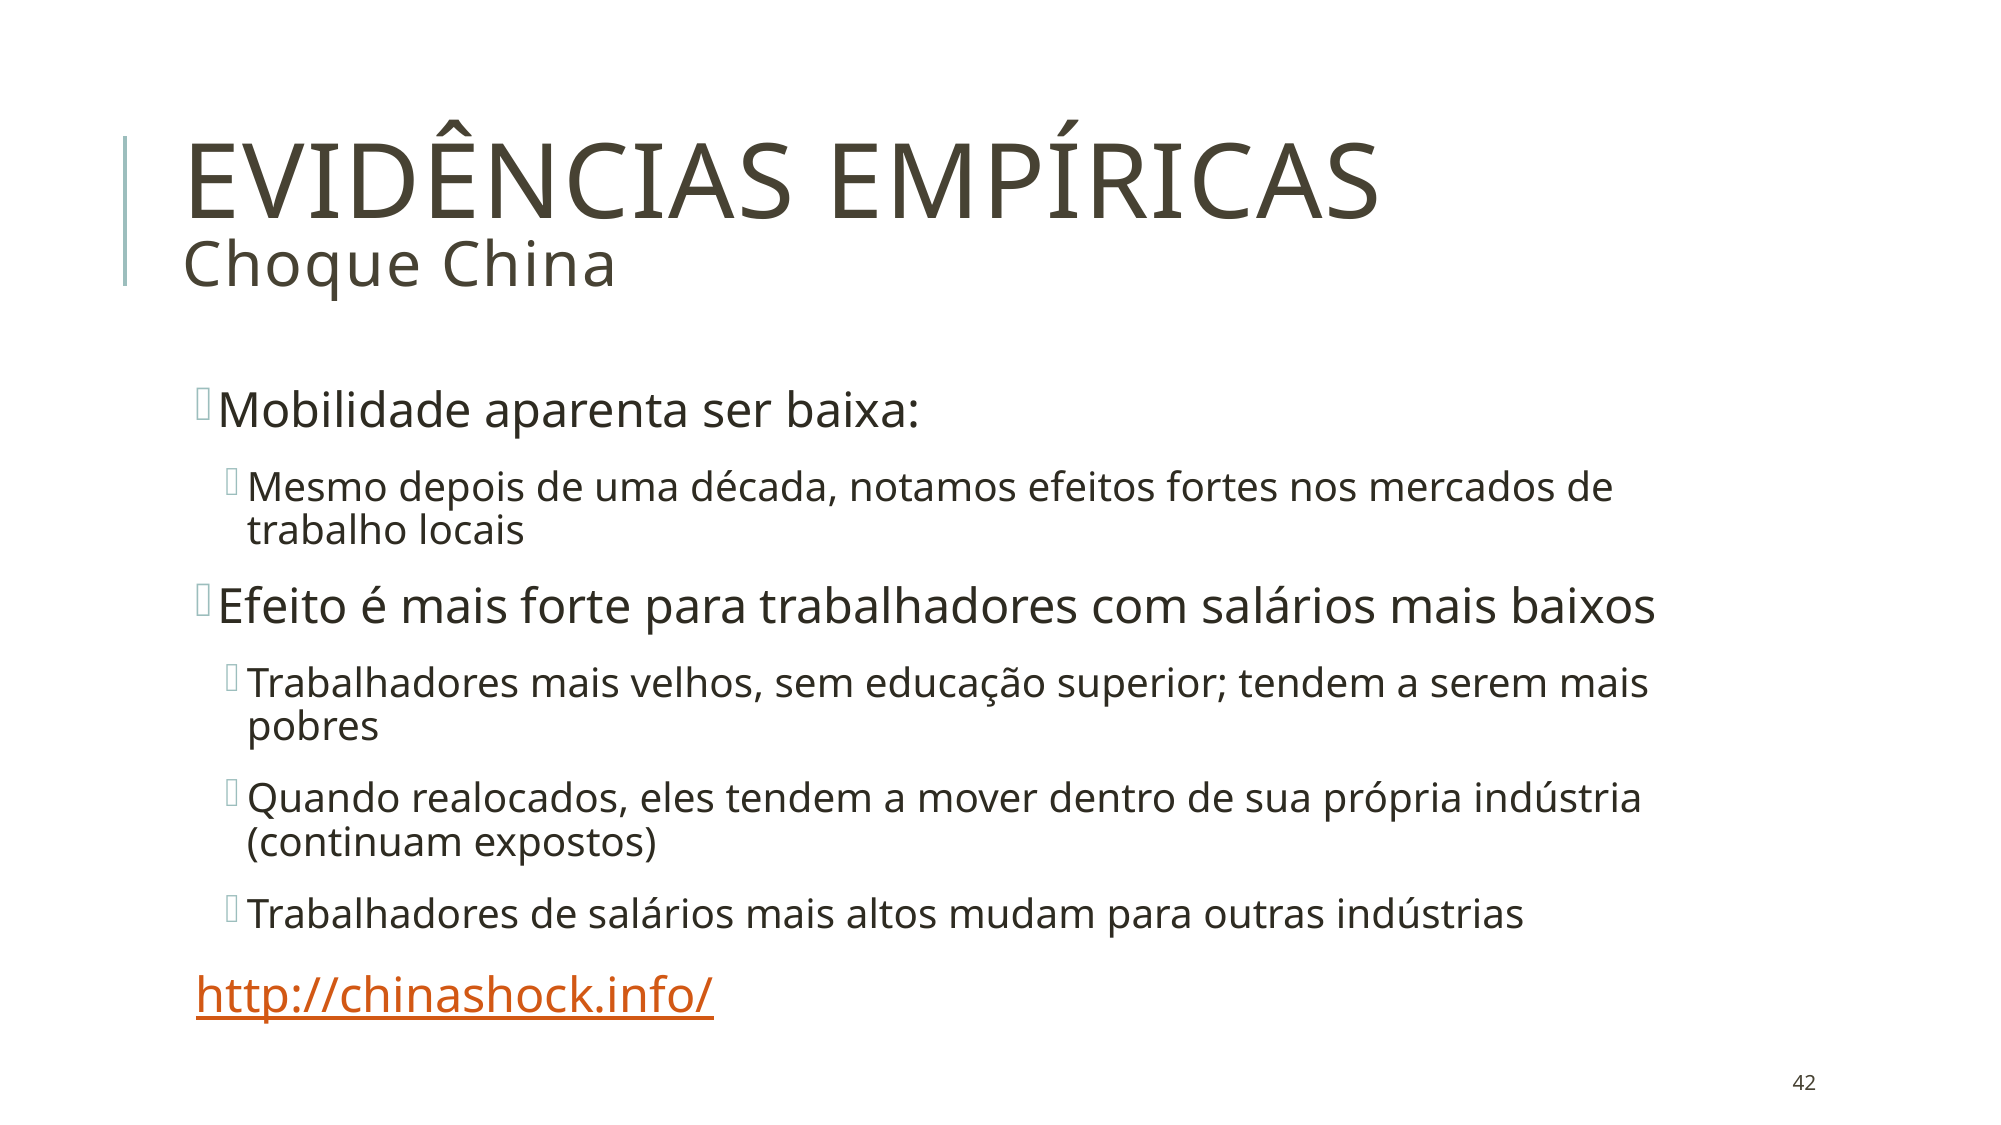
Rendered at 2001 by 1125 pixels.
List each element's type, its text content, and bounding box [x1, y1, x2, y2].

list Mobilidade aparenta ser baixa: Mesmo depois de uma década, notamos efeitos fortes nos mercados de trabalho locais Efeito é mais forte para trabalhadores com salários mais baixos Trabalhadores mais velhos, sem educação superior; tendem a serem mais pobres Quando realocados, eles tendem a mover dentro de sua própria indústria (continuam expostos) Trabalhadores de salários mais altos mudam para outras indústrias http://chinashock.info/ [168, 375, 1763, 1035]
title EVIDÊNCIAS EMPÍRICAS Choque China [168, 96, 1763, 342]
slide_number 42 [1777, 1061, 1938, 1107]
